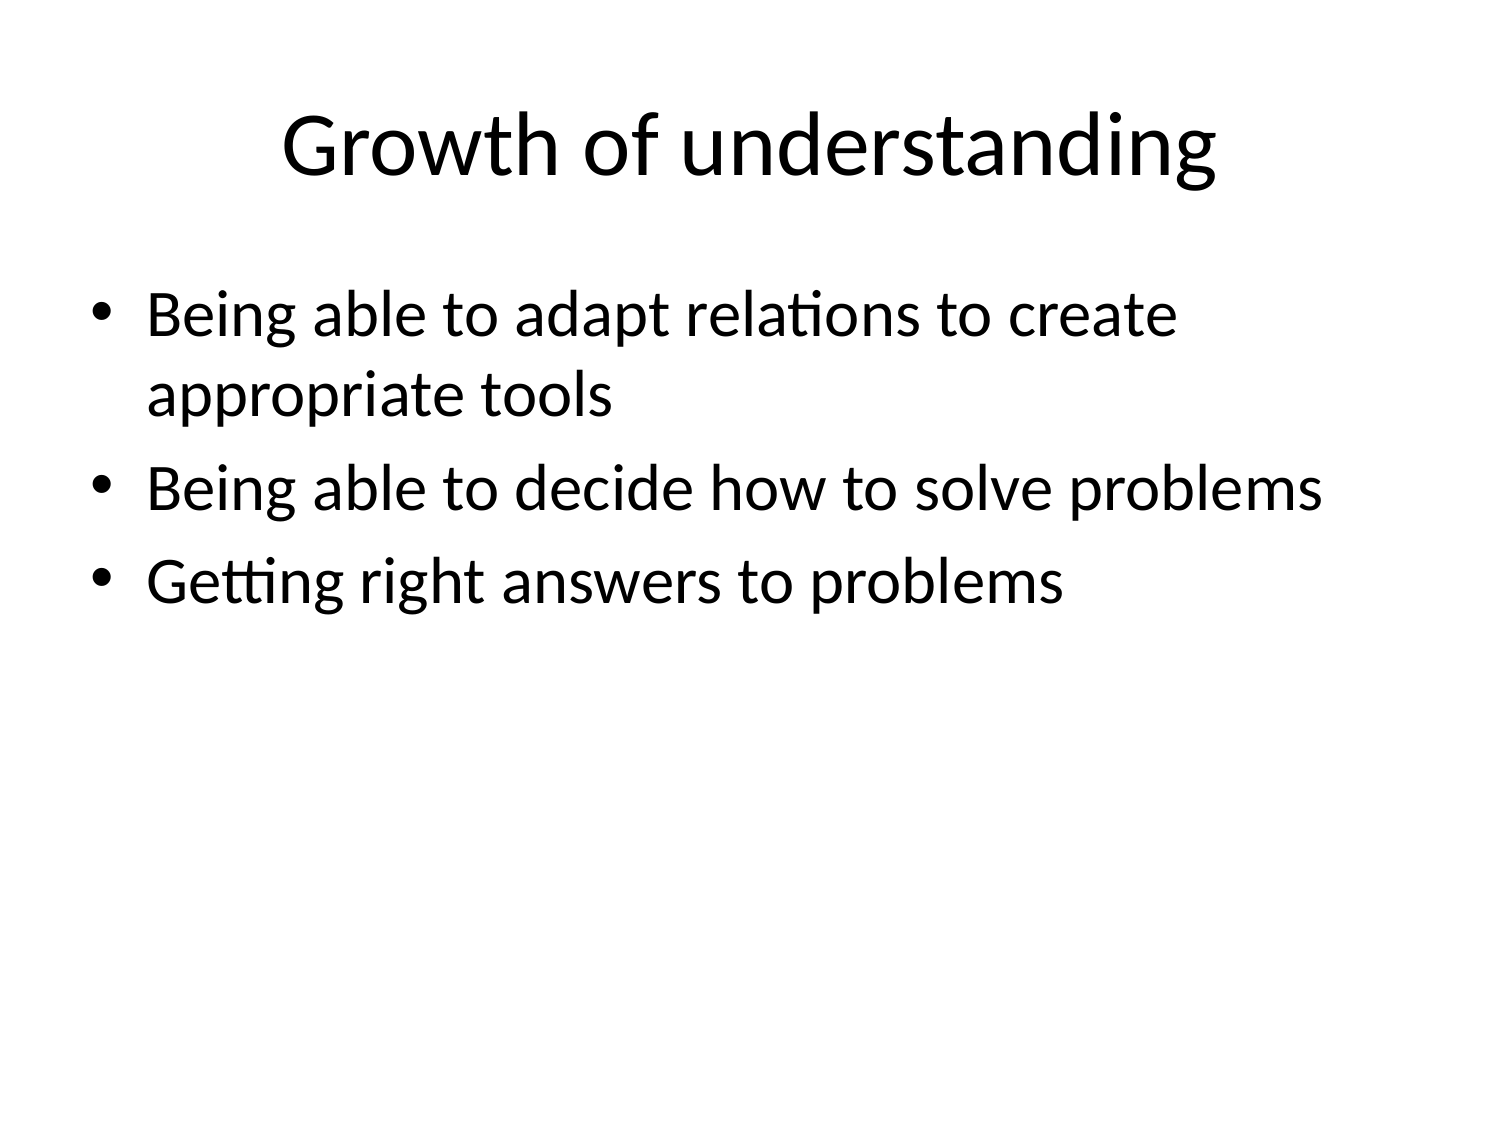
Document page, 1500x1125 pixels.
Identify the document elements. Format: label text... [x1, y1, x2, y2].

list Being able to adapt relations to create appropriate tools Being able to decide how to solve problems Getting right answers to problems [75, 262, 1425, 1005]
title Growth of understanding [75, 45, 1425, 233]
